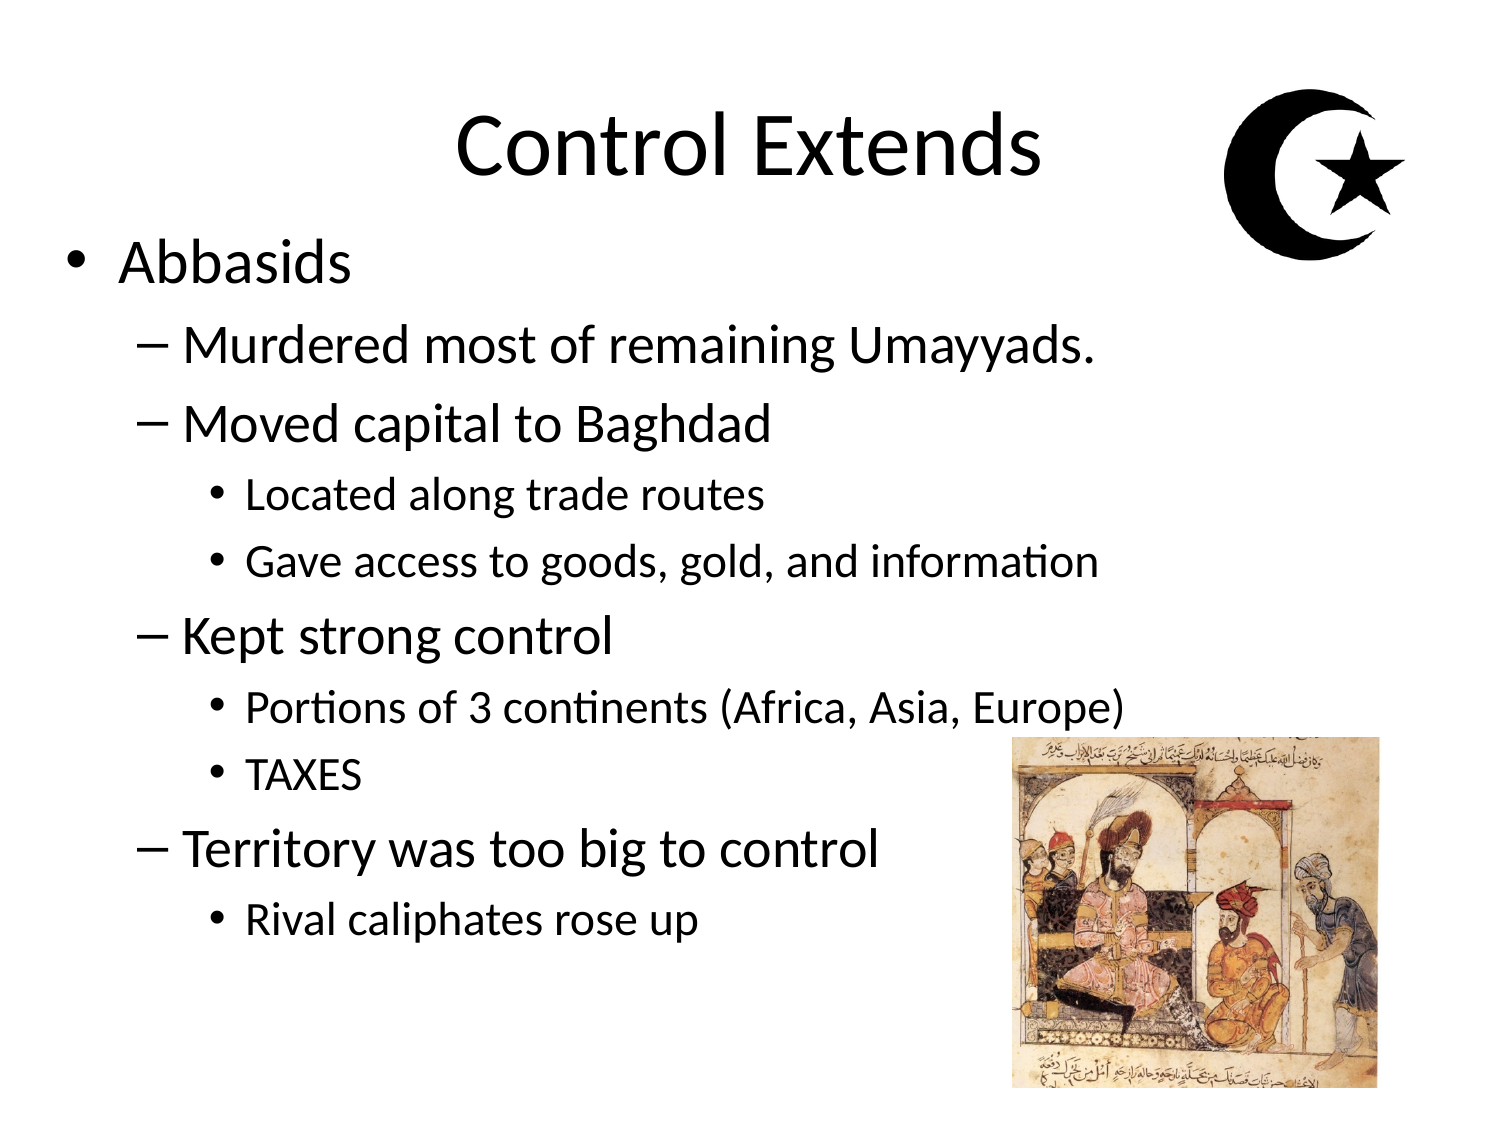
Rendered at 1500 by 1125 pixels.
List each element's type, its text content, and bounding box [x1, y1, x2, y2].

picture [1224, 74, 1405, 276]
picture [1012, 737, 1382, 1088]
list Abbasids Murdered most of remaining Umayyads. Moved capital to Baghdad Located along trade routes Gave access to goods, gold, and information Kept strong control Portions of 3 continents (Africa, Asia, Europe) TAXES Territory was too big to control Rival caliphates rose up [50, 212, 1438, 955]
title Control Extends [75, 45, 1425, 212]
